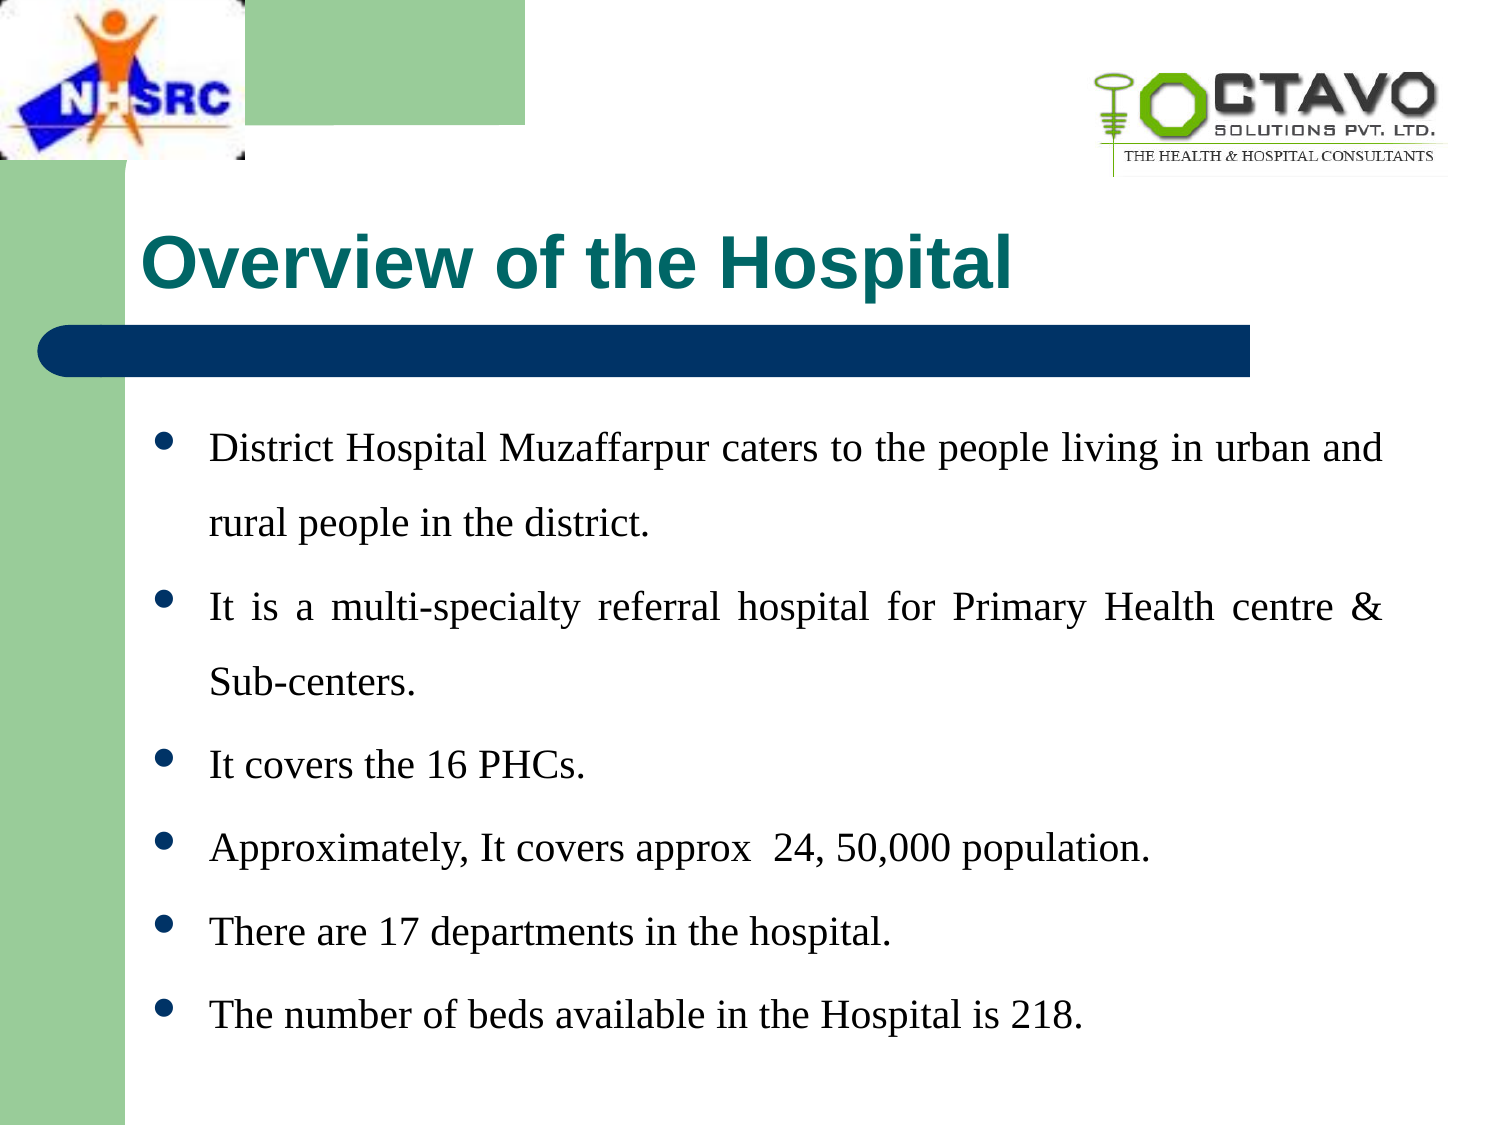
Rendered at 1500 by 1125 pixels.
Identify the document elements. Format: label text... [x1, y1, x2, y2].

picture [0, 0, 245, 160]
list District Hospital Muzaffarpur caters to the people living in urban and rural people in the district. It is a multi-specialty referral hospital for Primary Health centre & Sub-centers. It covers the 16 PHCs. Approximately, It covers approx 24, 50,000 population. There are 17 departments in the hospital. The number of beds available in the Hospital is 218. [137, 387, 1400, 999]
title Overview of the Hospital [124, 124, 1426, 313]
picture [1087, 62, 1448, 177]
